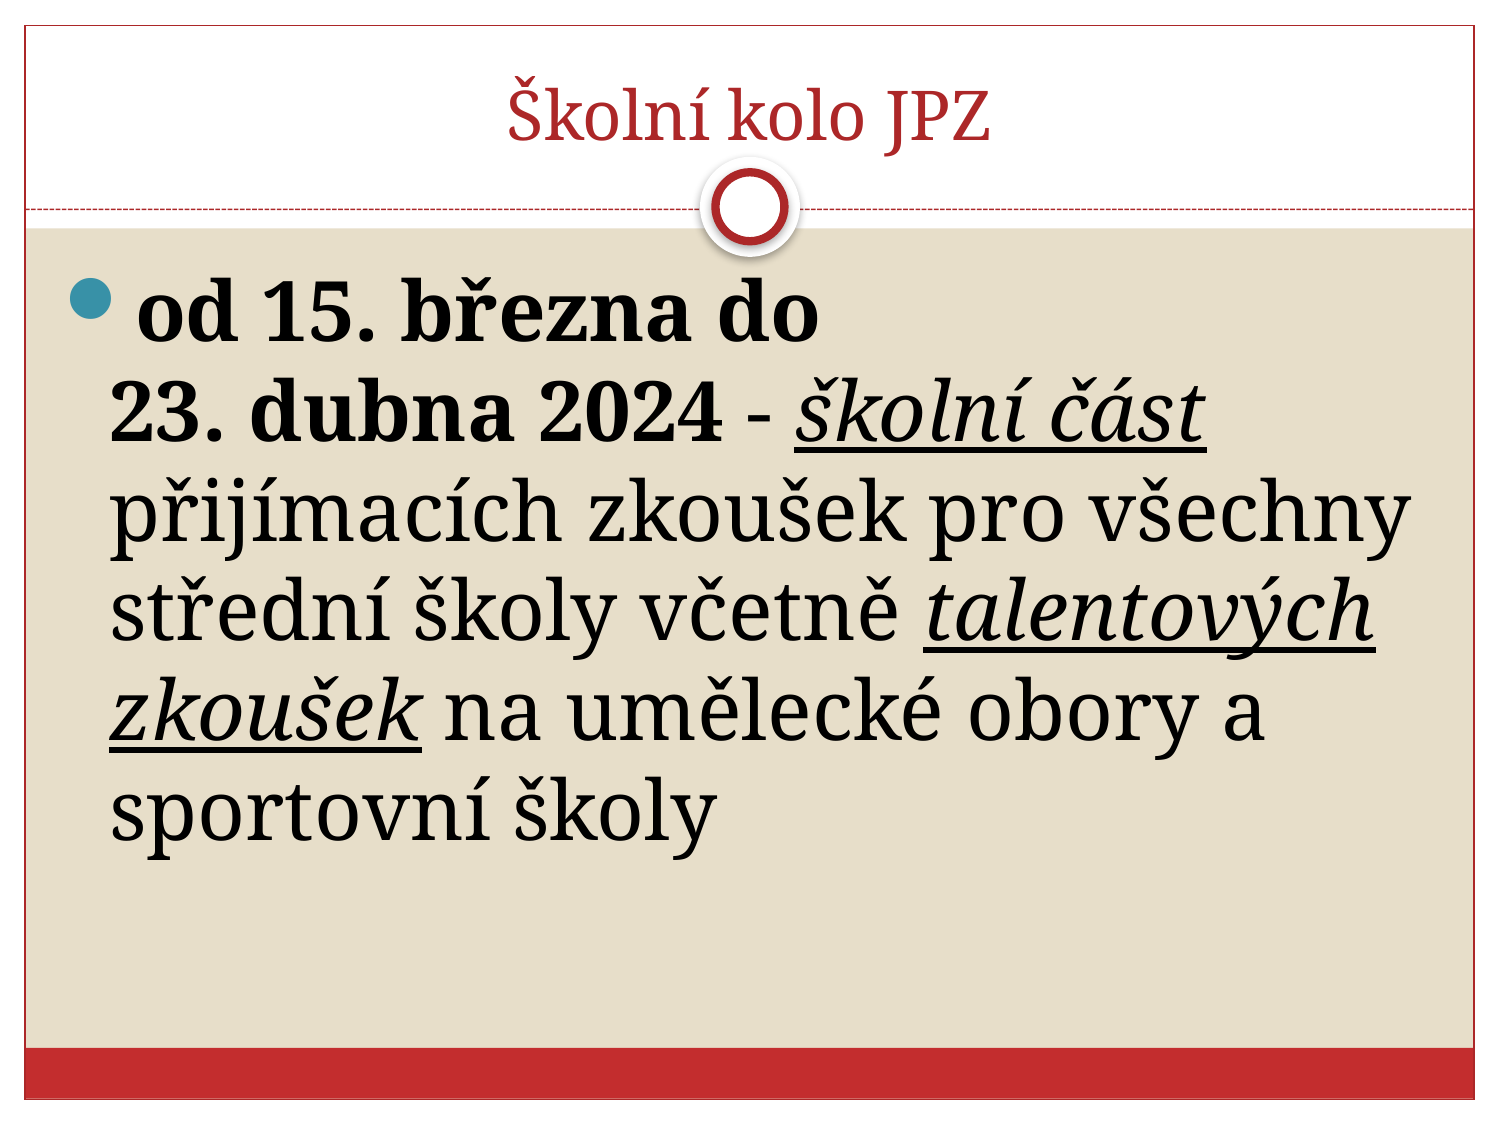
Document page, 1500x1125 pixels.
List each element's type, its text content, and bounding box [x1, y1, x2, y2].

list od 15. března do 23. dubna 2024 - školní část přijímacích zkoušek pro všechny střední školy včetně talentových zkoušek na umělecké obory a sportovní školy [49, 250, 1445, 1001]
title Školní kolo JPZ [49, 37, 1450, 162]
